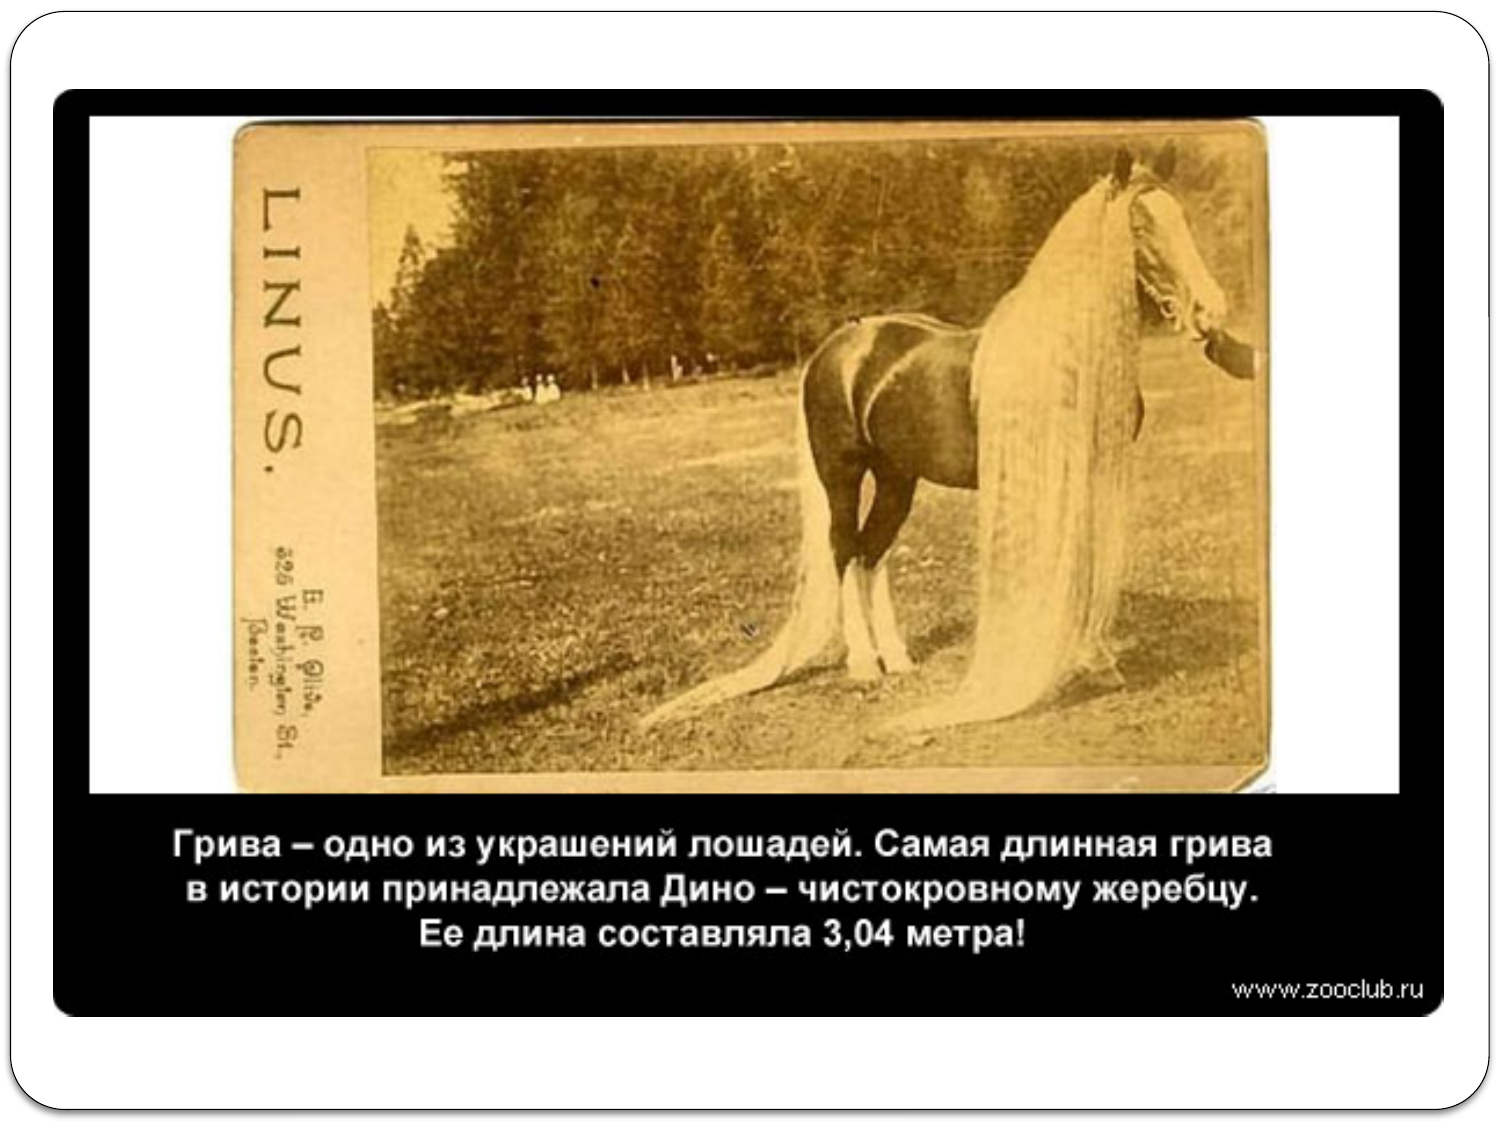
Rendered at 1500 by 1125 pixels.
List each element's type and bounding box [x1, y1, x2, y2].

picture [52, 89, 1444, 1017]
